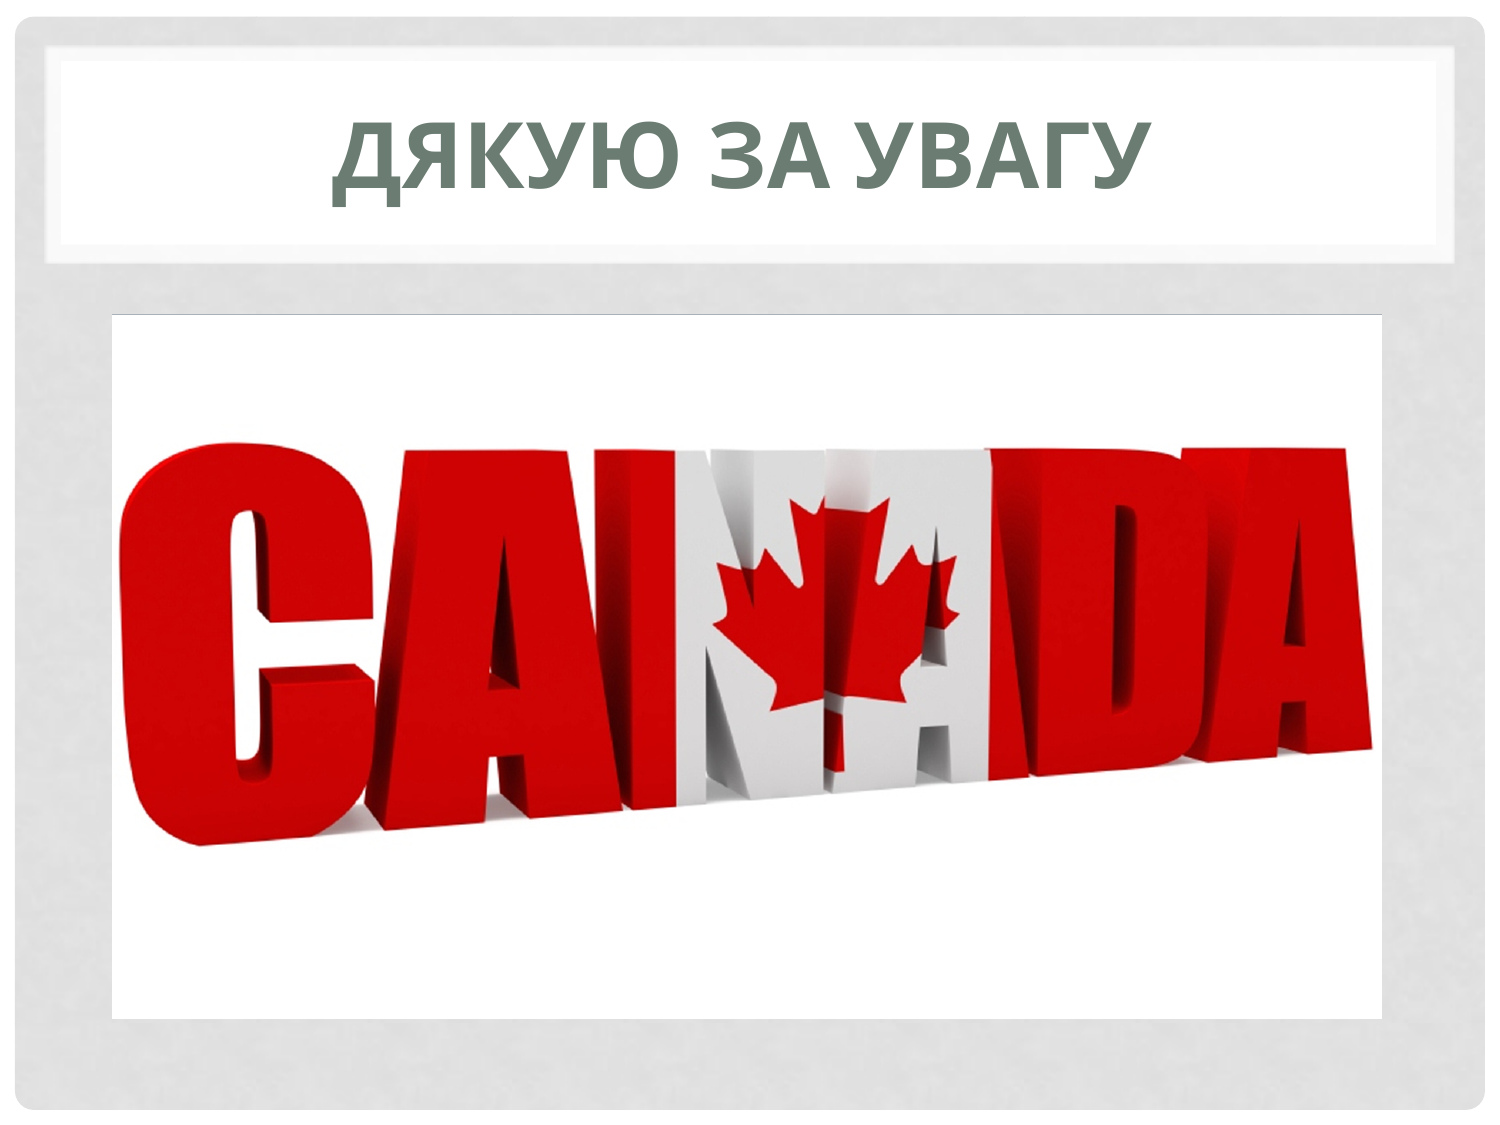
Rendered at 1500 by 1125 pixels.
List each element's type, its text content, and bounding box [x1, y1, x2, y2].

picture [111, 314, 1383, 1019]
title Дякую за увагу [64, 66, 1420, 237]
